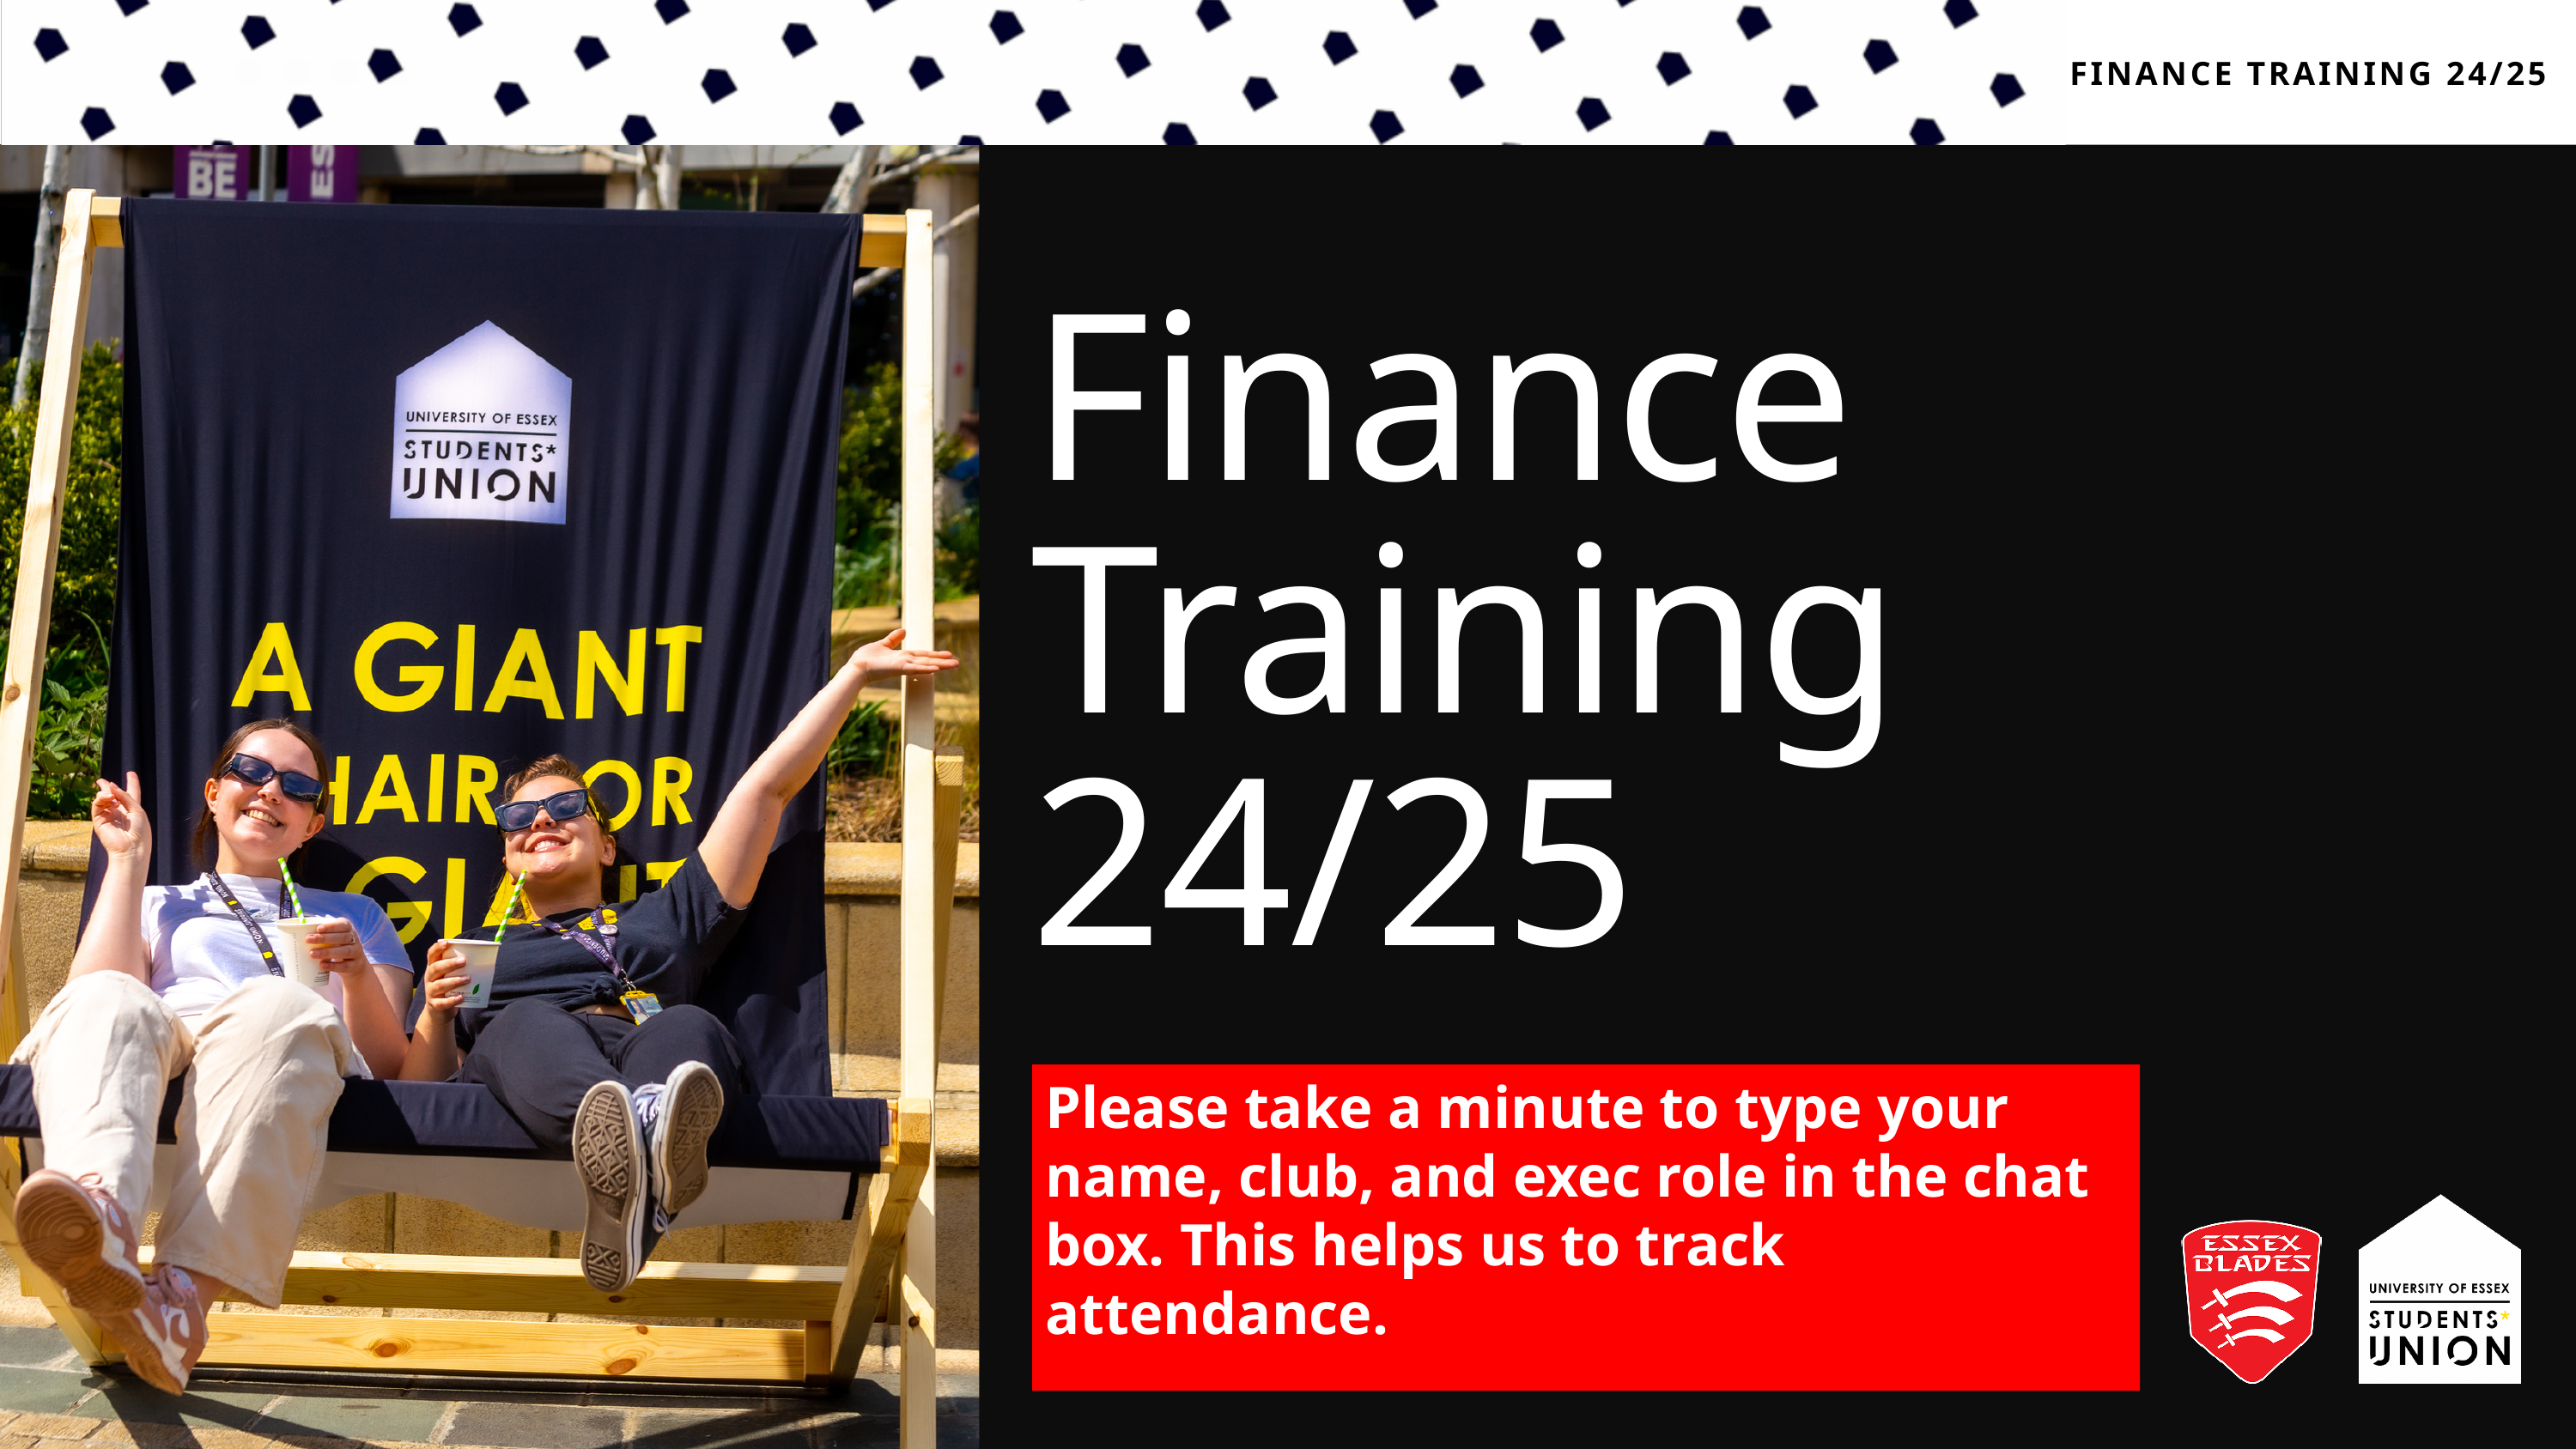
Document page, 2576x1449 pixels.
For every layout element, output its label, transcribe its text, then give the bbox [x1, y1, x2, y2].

picture [2358, 1194, 2521, 1385]
picture [2162, 1218, 2342, 1385]
text_box [0, 145, 980, 1449]
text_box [235, 60, 408, 85]
text_box Please take a minute to type your name, club, and exec role in the chat box. This helps us to track attendance. [1032, 1064, 2141, 1391]
text_box Finance Training 24/25 [1030, 294, 2505, 992]
text_box [2066, 0, 2576, 145]
text_box [0, 0, 2066, 145]
text_box FINANCE TRAINING 24/25 [1360, 53, 2548, 93]
